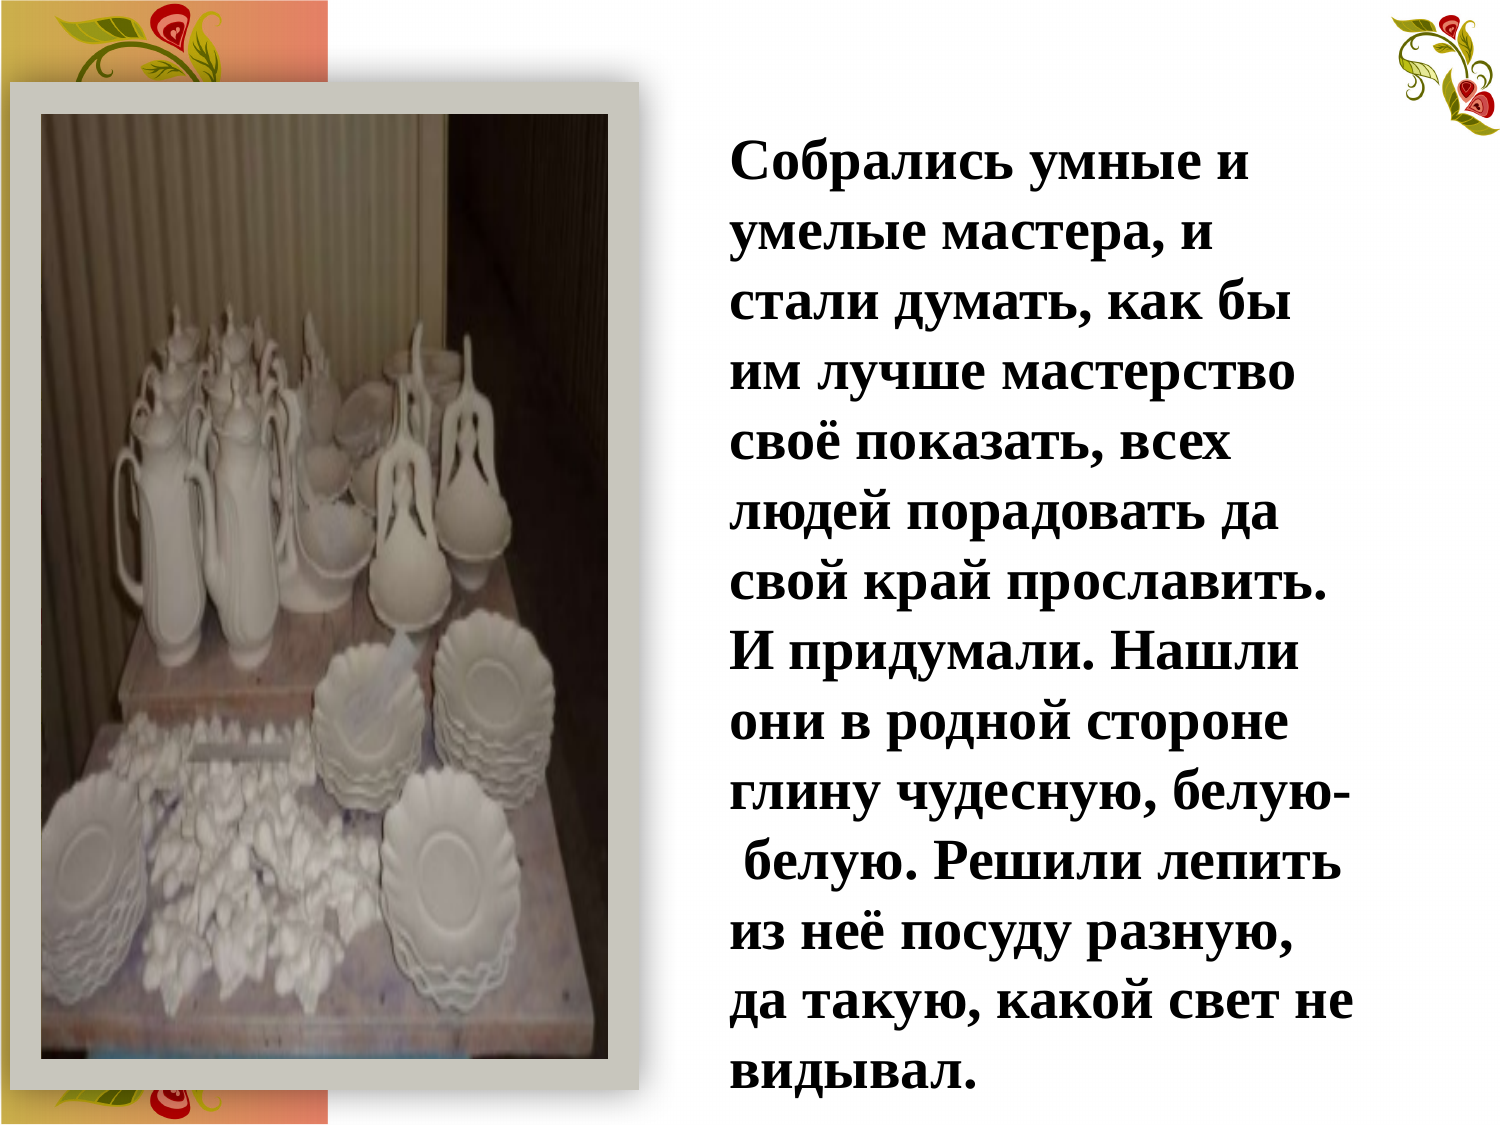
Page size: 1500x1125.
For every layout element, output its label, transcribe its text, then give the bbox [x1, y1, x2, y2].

picture [0, 0, 1500, 1125]
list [41, 113, 609, 1059]
text_box Собрались умные и умелые мастера, и стали думать, как бы им лучше мастерство своё показать, всех людей порадовать да свой край прославить. И придумали. Нашли они в родной стороне глину чудесную, белую- белую. Решили лепить из неё посуду разную, да такую, какой свет не видывал. [714, 113, 1376, 1108]
